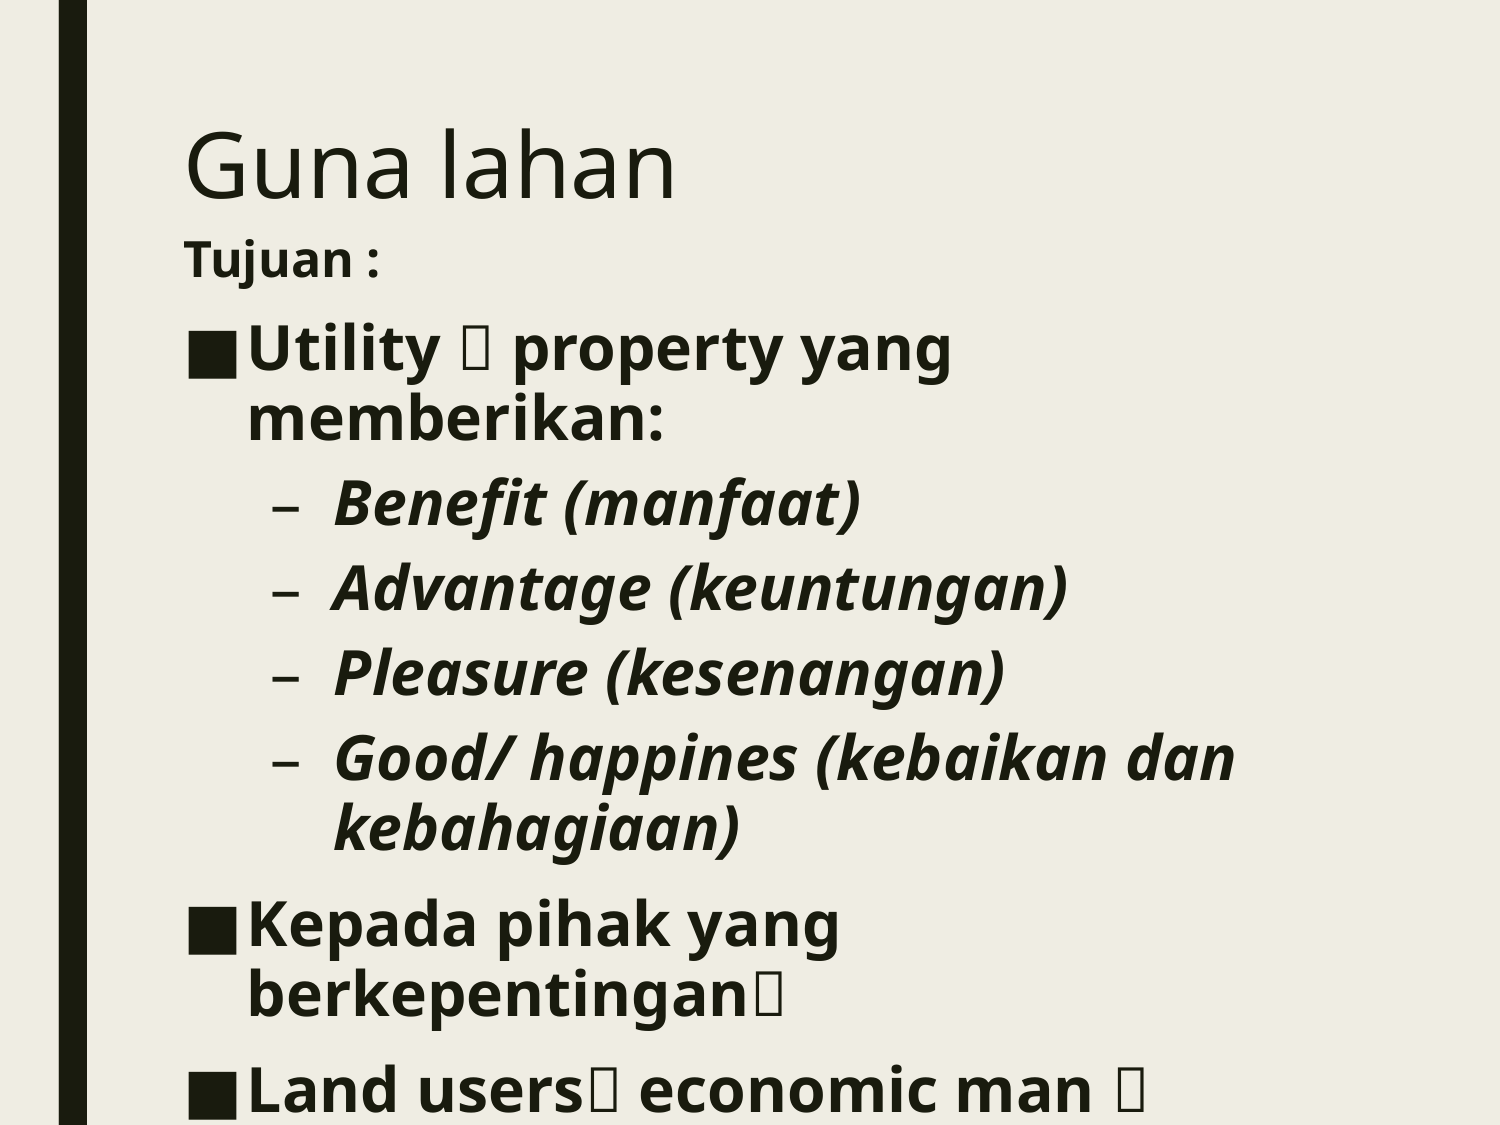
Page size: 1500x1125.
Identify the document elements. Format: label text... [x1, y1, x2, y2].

list Tujuan : Utility  property yang memberikan: Benefit (manfaat) Advantage (keuntungan) Pleasure (kesenangan) Good/ happines (kebaikan dan kebahagiaan) Kepada pihak yang berkepentingan Land users economic man  maximize profit. [168, 224, 1351, 1125]
title Guna lahan [168, 112, 1351, 224]
